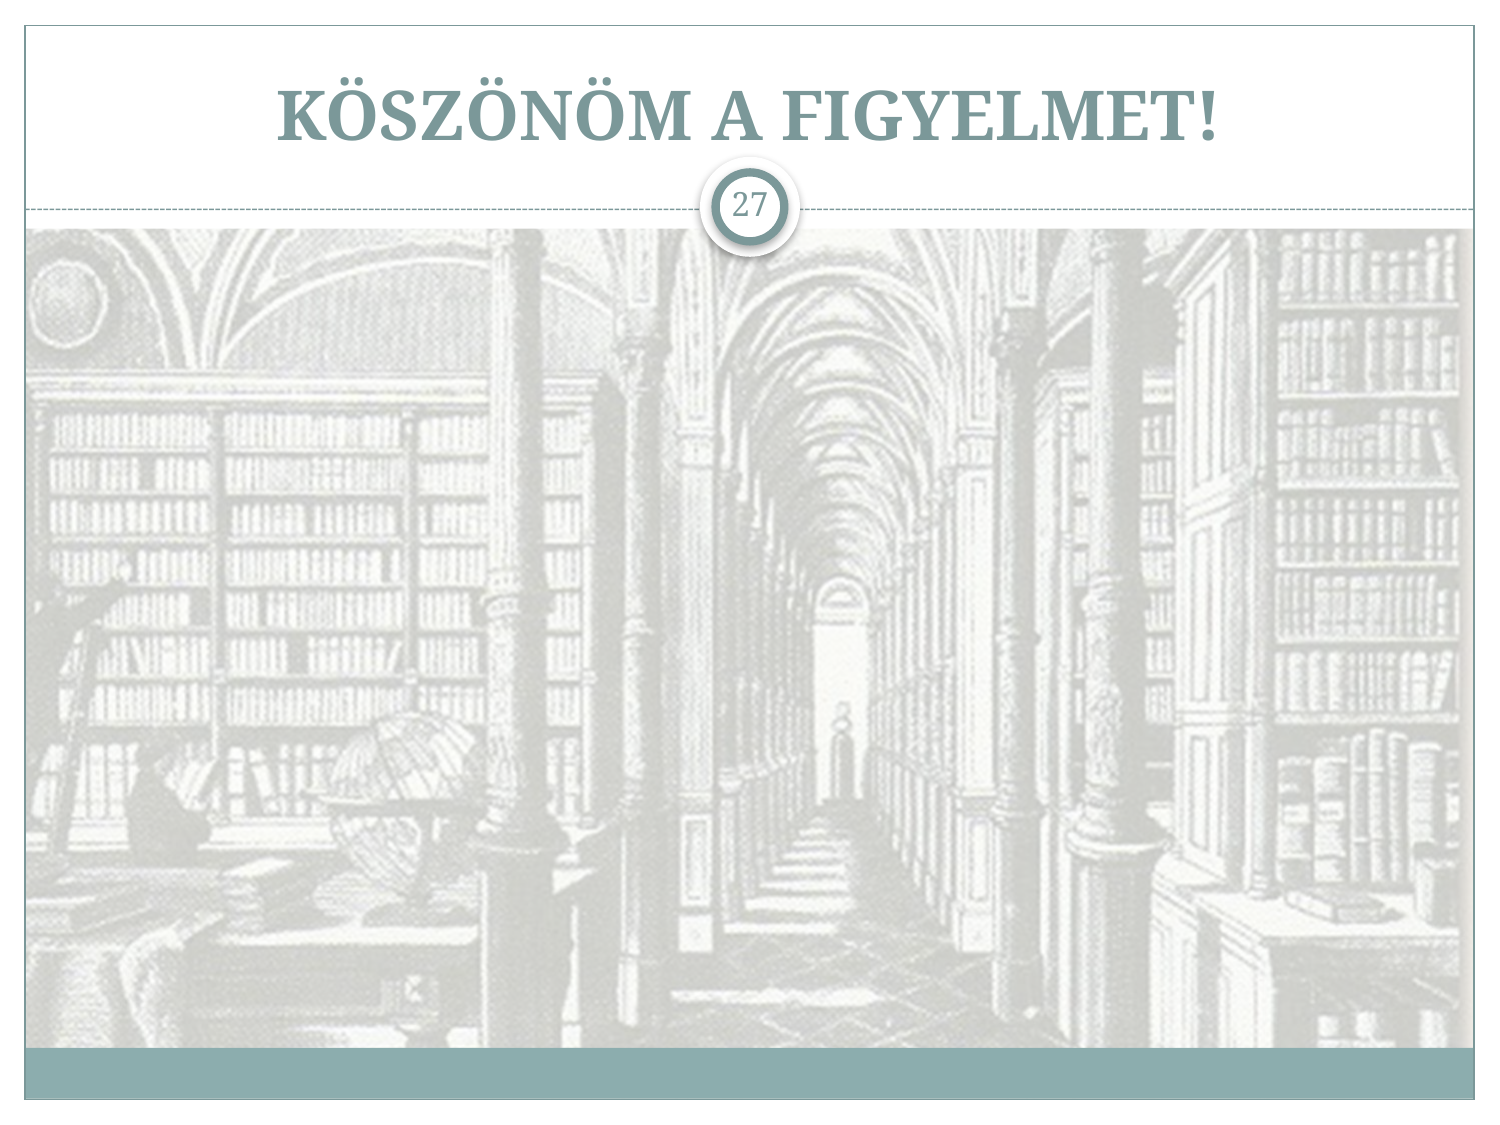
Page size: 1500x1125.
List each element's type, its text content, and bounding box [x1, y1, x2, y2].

title KÖSZÖNÖM A FIGYELMET! [49, 37, 1450, 163]
slide_number 27 [712, 170, 788, 243]
